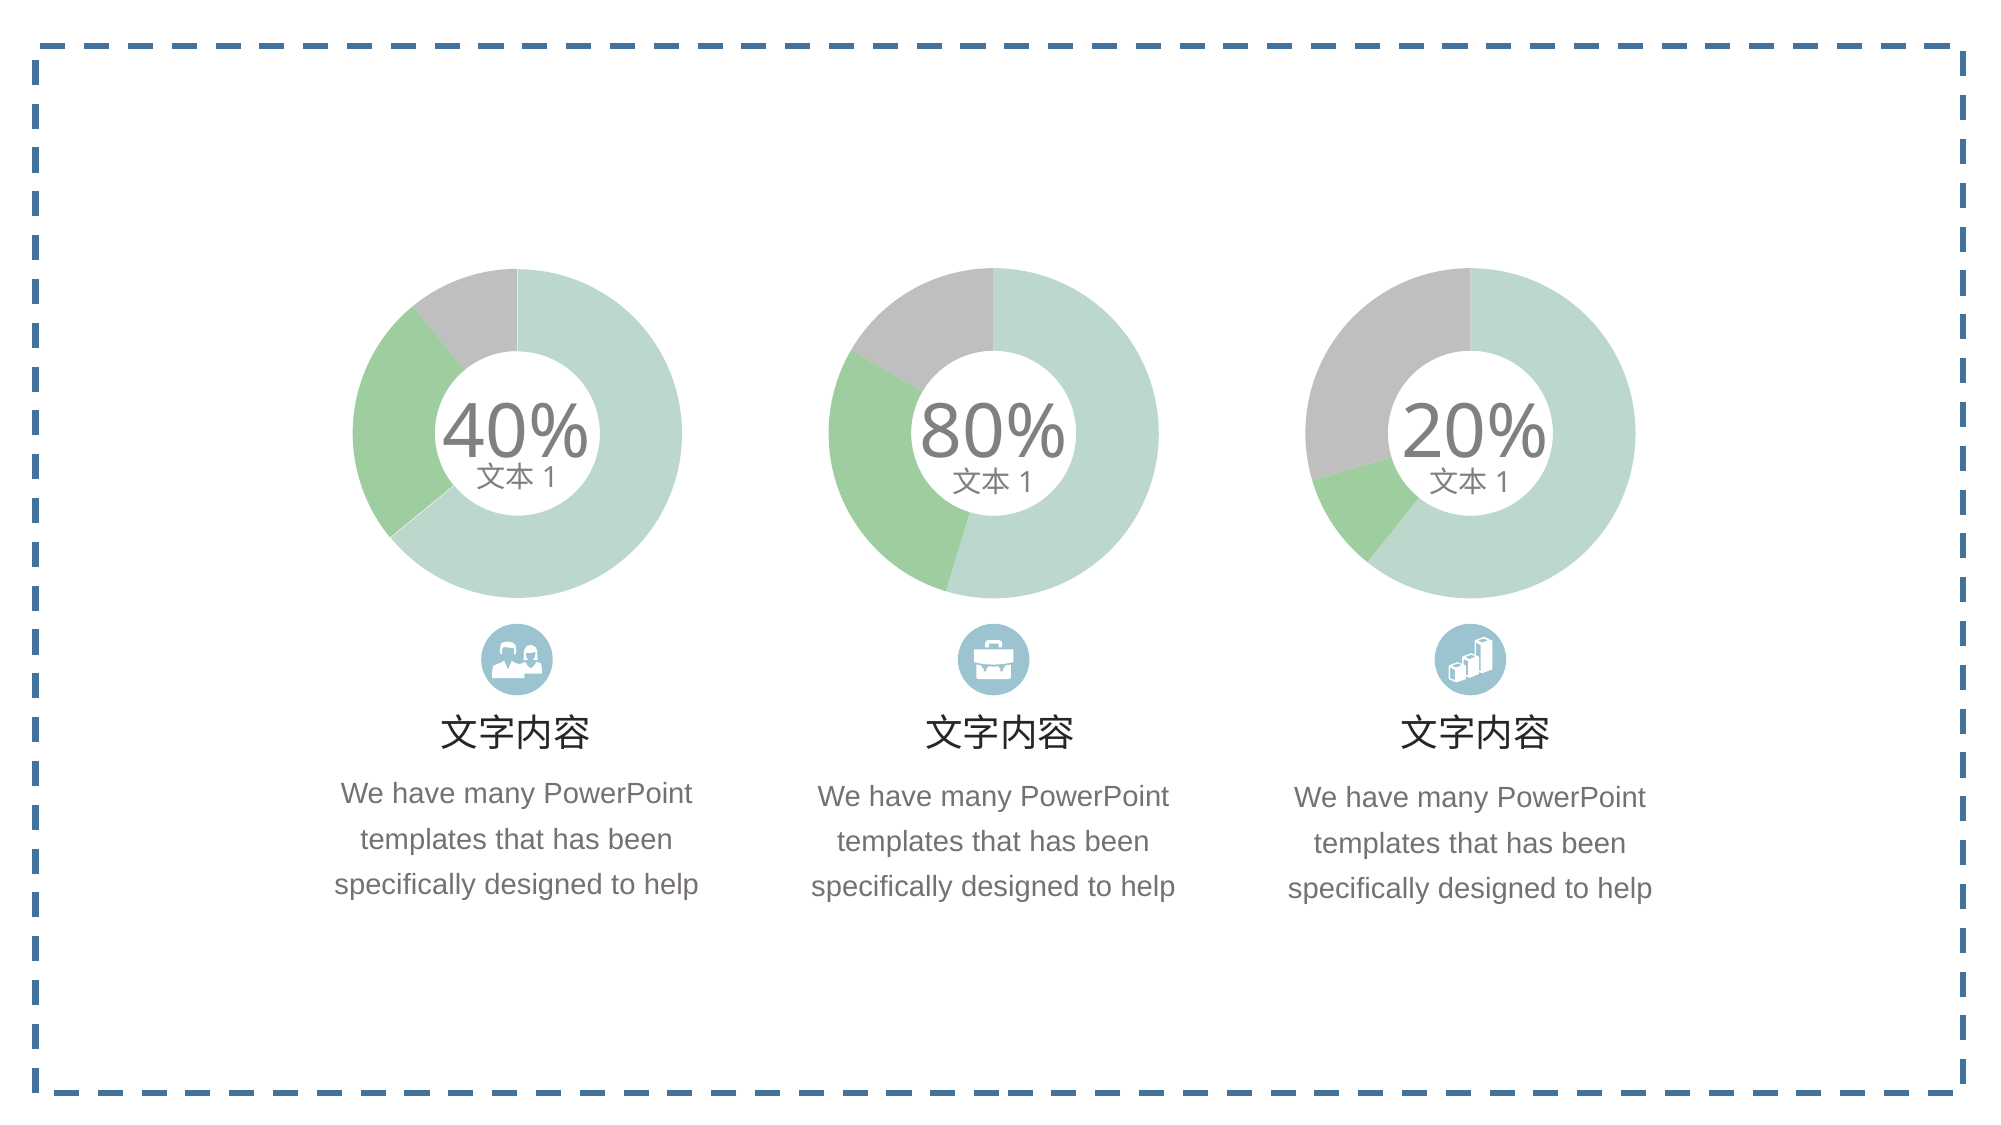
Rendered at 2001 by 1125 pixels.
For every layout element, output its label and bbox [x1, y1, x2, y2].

text_box [35, 45, 1964, 1094]
text_box [258, 261, 1729, 954]
